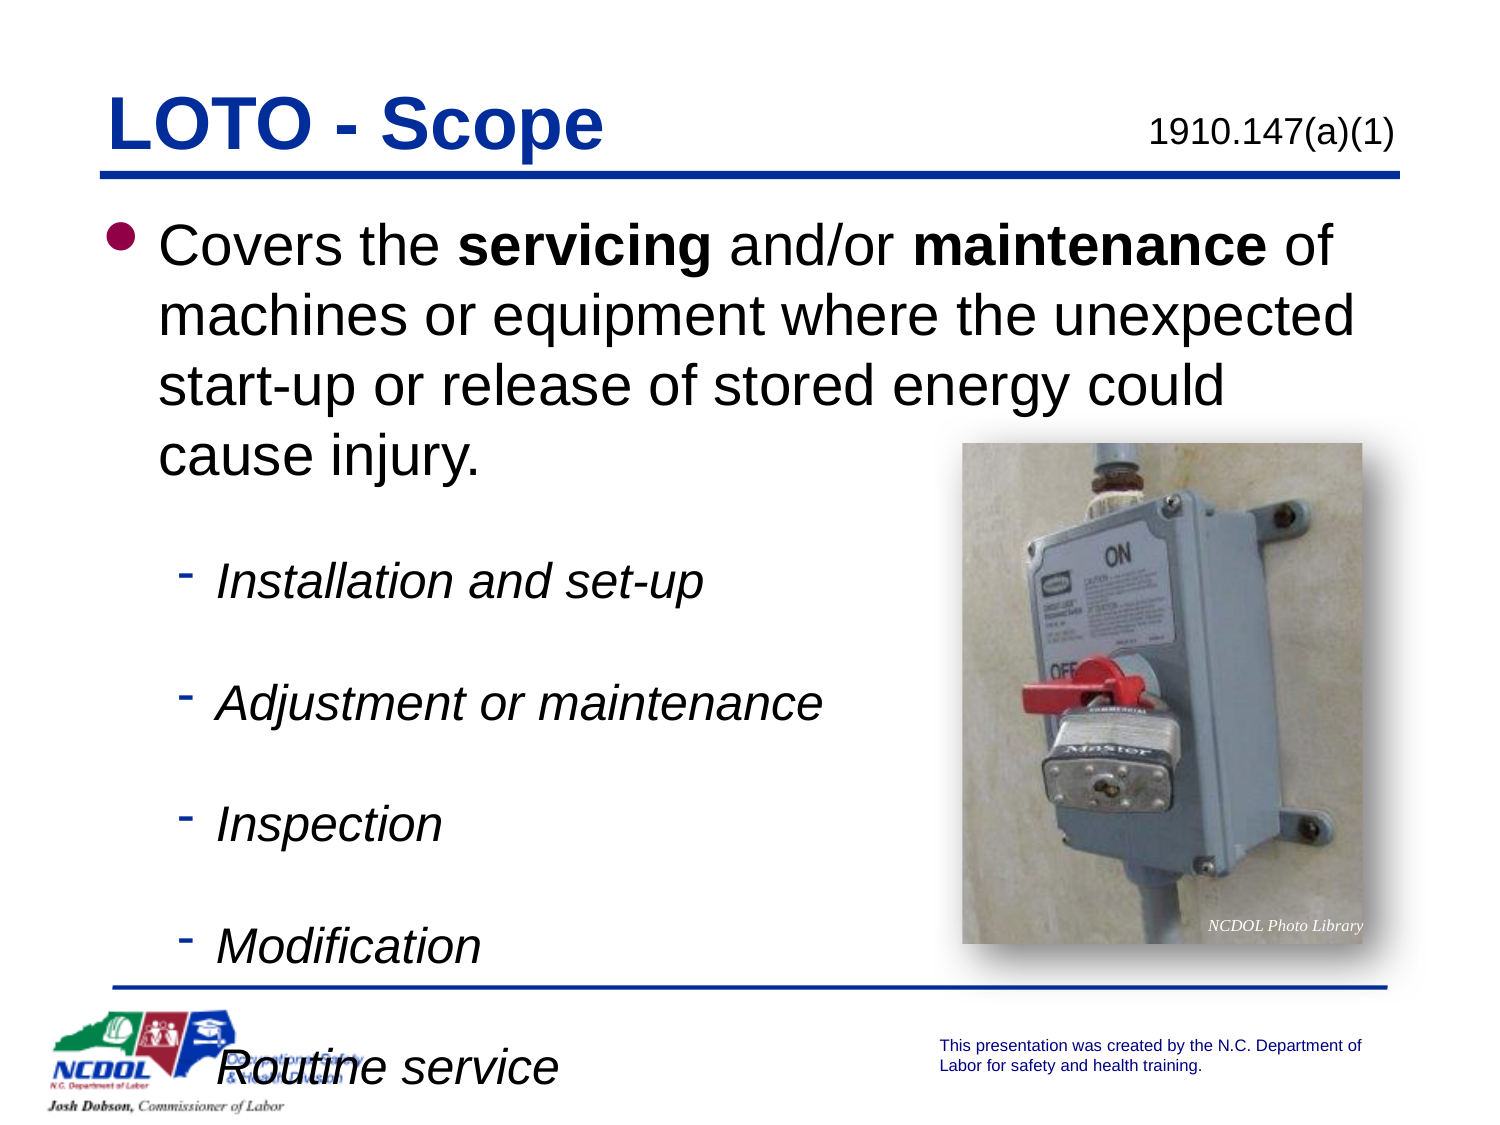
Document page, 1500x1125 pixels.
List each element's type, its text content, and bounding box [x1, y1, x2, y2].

list Covers the servicing and/or maintenance of machines or equipment where the unexpected start-up or release of stored energy could cause injury. Installation and set-up Adjustment or maintenance Inspection Modification Routine service [87, 200, 1400, 943]
text_box 1910.147(a)(1) [1133, 99, 1411, 160]
title LOTO - Scope [99, 75, 1400, 166]
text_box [962, 442, 1419, 944]
picture [37, 1002, 375, 1123]
